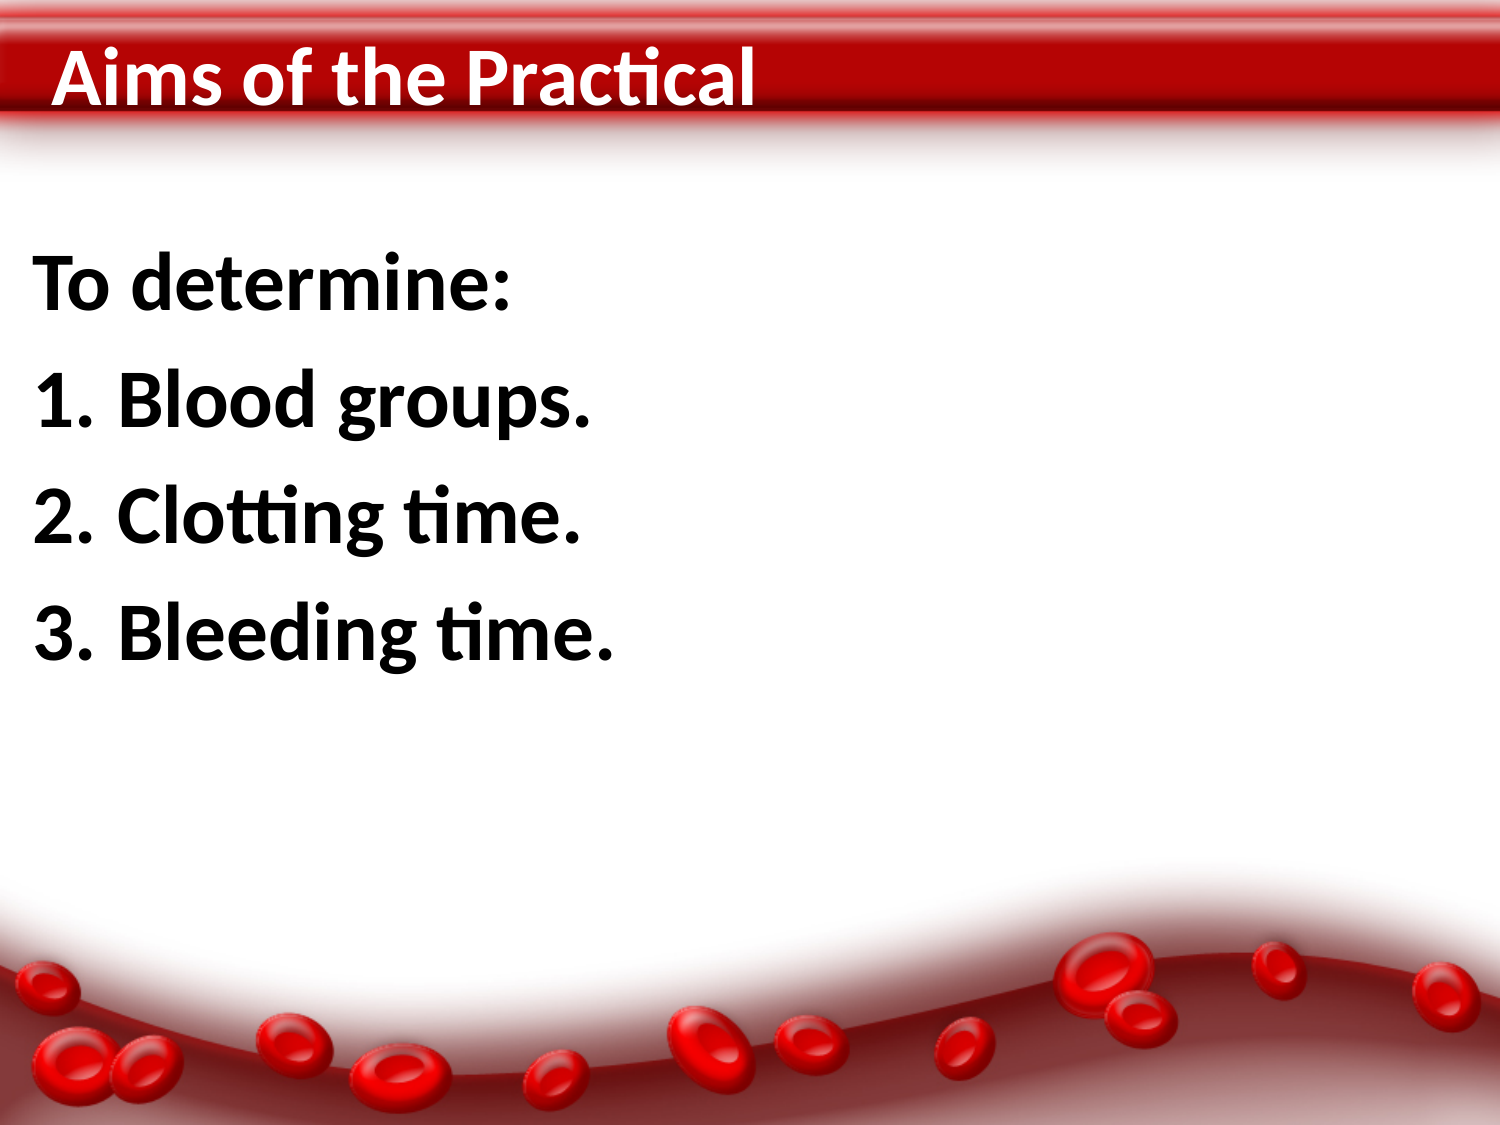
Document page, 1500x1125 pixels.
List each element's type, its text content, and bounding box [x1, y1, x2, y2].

list To determine: Blood groups. Clotting time. Bleeding time. [17, 219, 1483, 880]
picture [0, 0, 1500, 1125]
